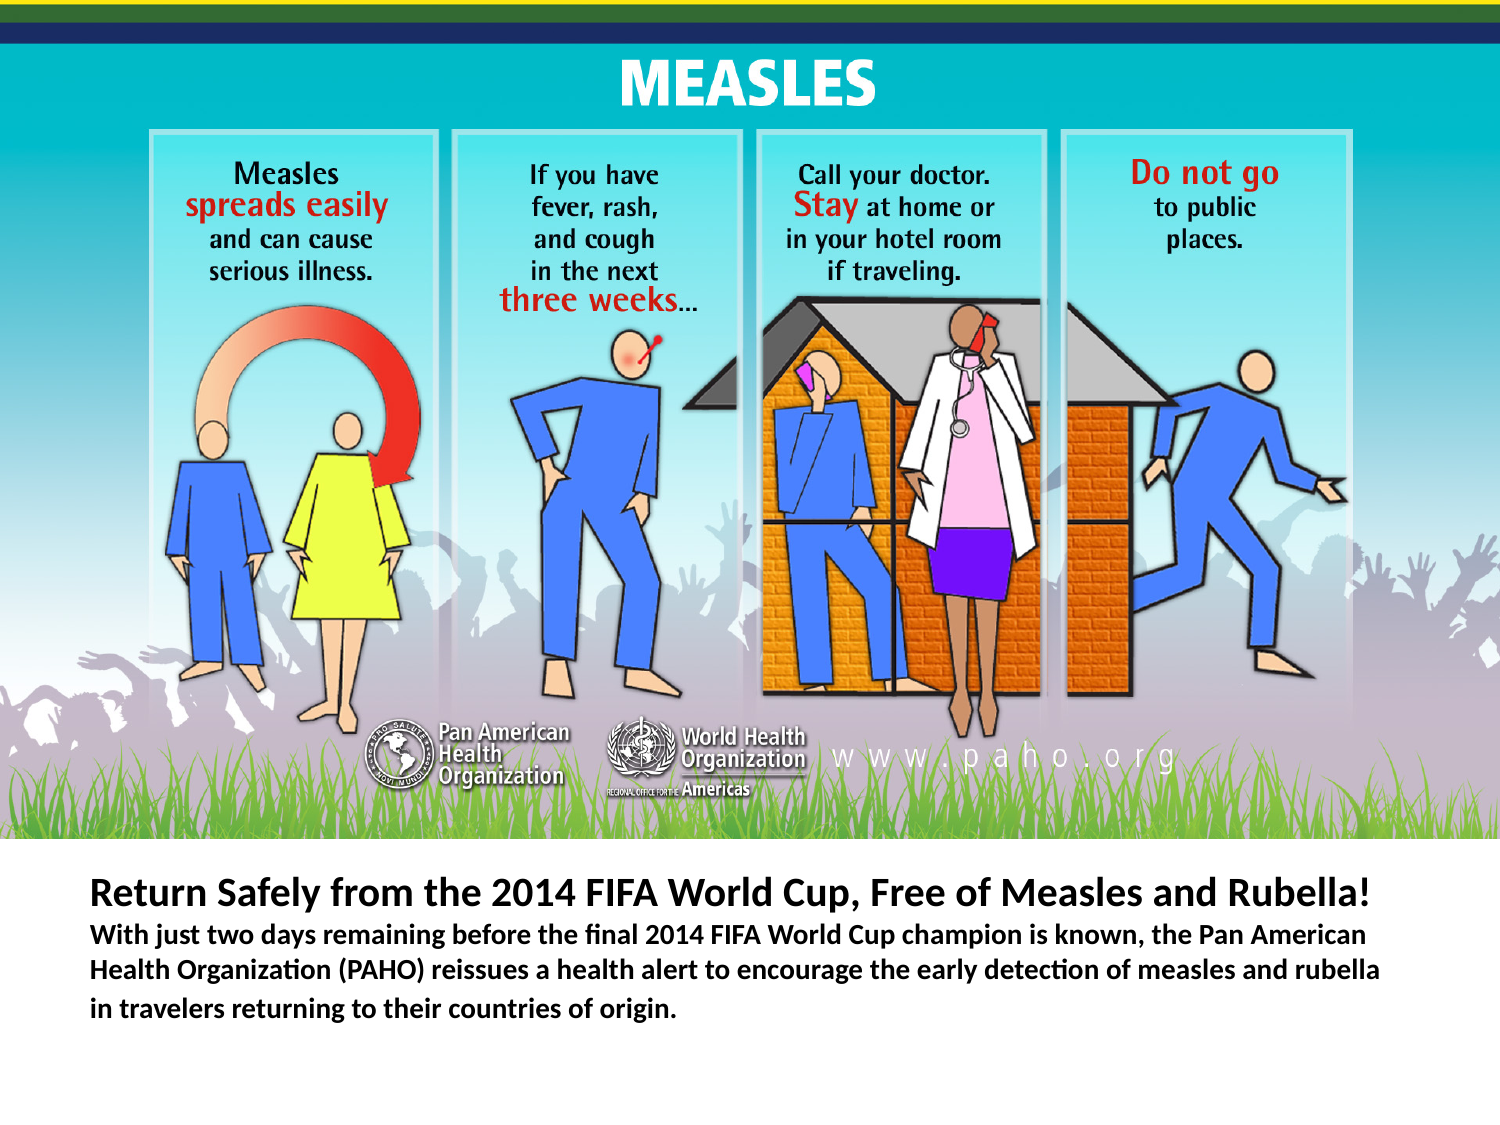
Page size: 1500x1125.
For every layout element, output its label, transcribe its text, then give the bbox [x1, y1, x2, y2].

picture [0, 0, 1500, 840]
text_box Return Safely from the 2014 FIFA World Cup, Free of Measles and Rubella! With just two days remaining before the final 2014 FIFA World Cup champion is known, the Pan American Health Organization (PAHO) reissues a health alert to encourage the early detection of measles and rubella in travelers returning to their countries of origin. [74, 857, 1425, 1033]
